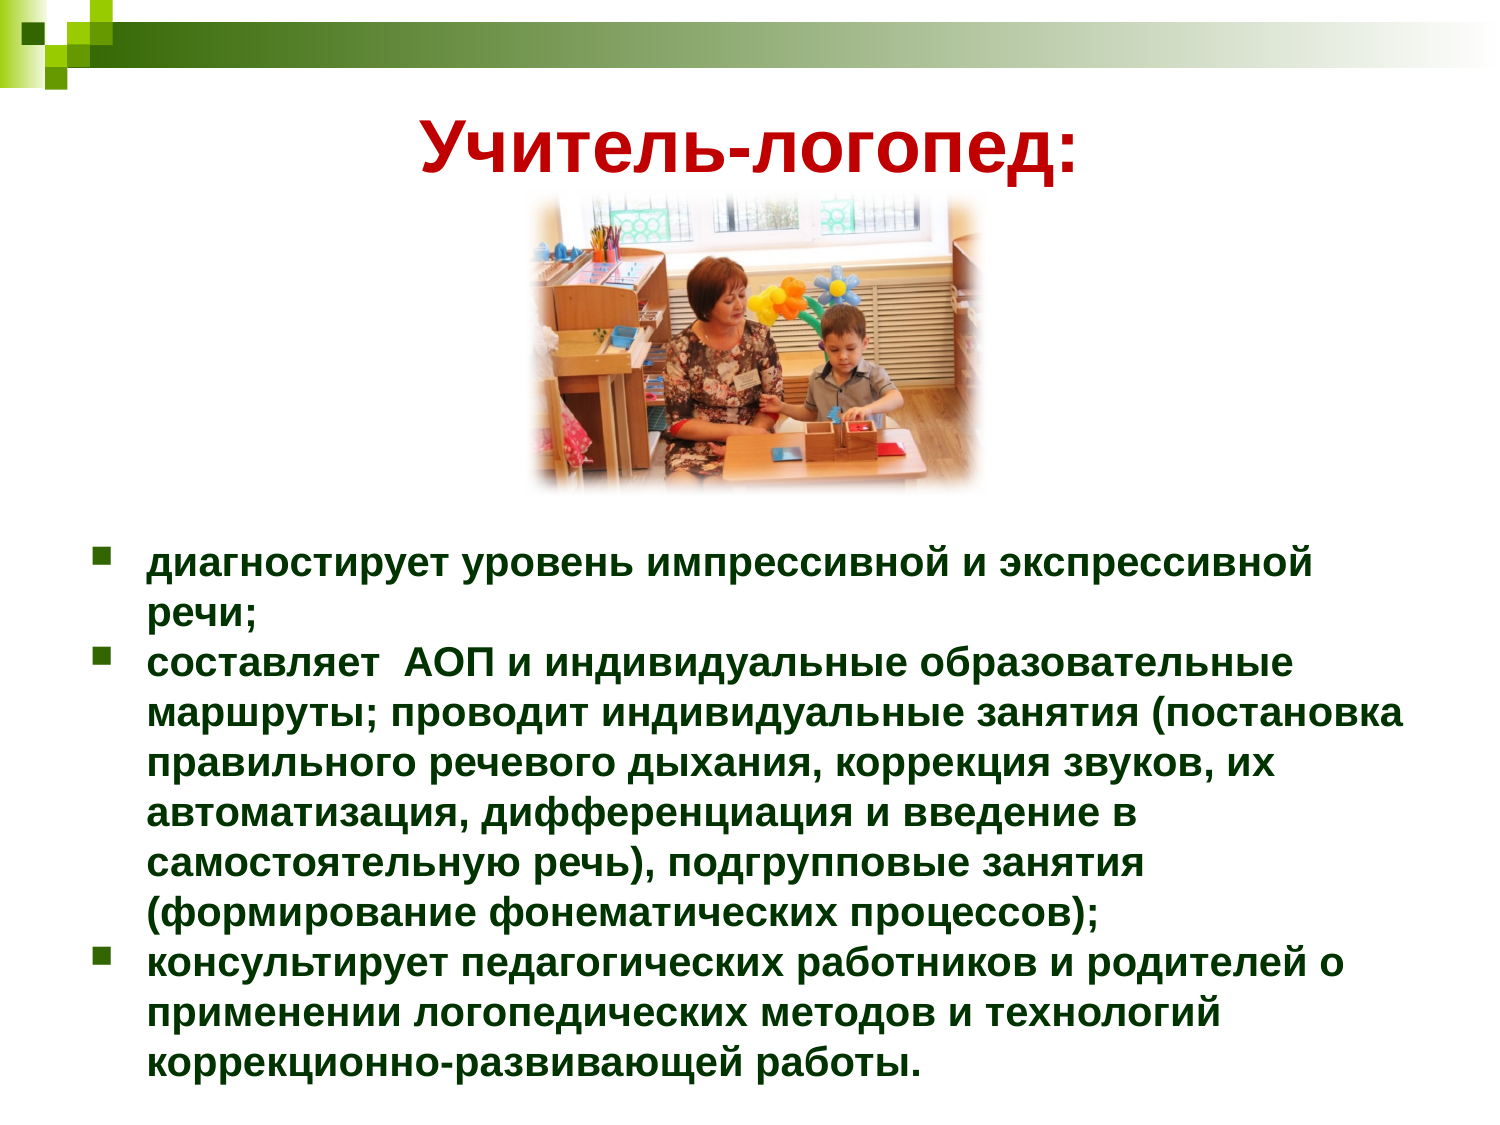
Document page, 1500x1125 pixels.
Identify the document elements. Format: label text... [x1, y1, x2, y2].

list диагностирует уровень импрессивной и экспрессивной речи; составляет АОП и индивидуальные образовательные маршруты; проводит индивидуальные занятия (постановка правильного речевого дыхания, коррекция звуков, их автоматизация, дифференциация и введение в самостоятельную речь), подгрупповые занятия (формирование фонематических процессов); консультирует педагогических работников и родителей о применении логопедических методов и технологий коррекционно-развивающей работы. [75, 527, 1425, 1094]
picture [525, 189, 987, 498]
title Учитель-логопед: [75, 75, 1425, 300]
